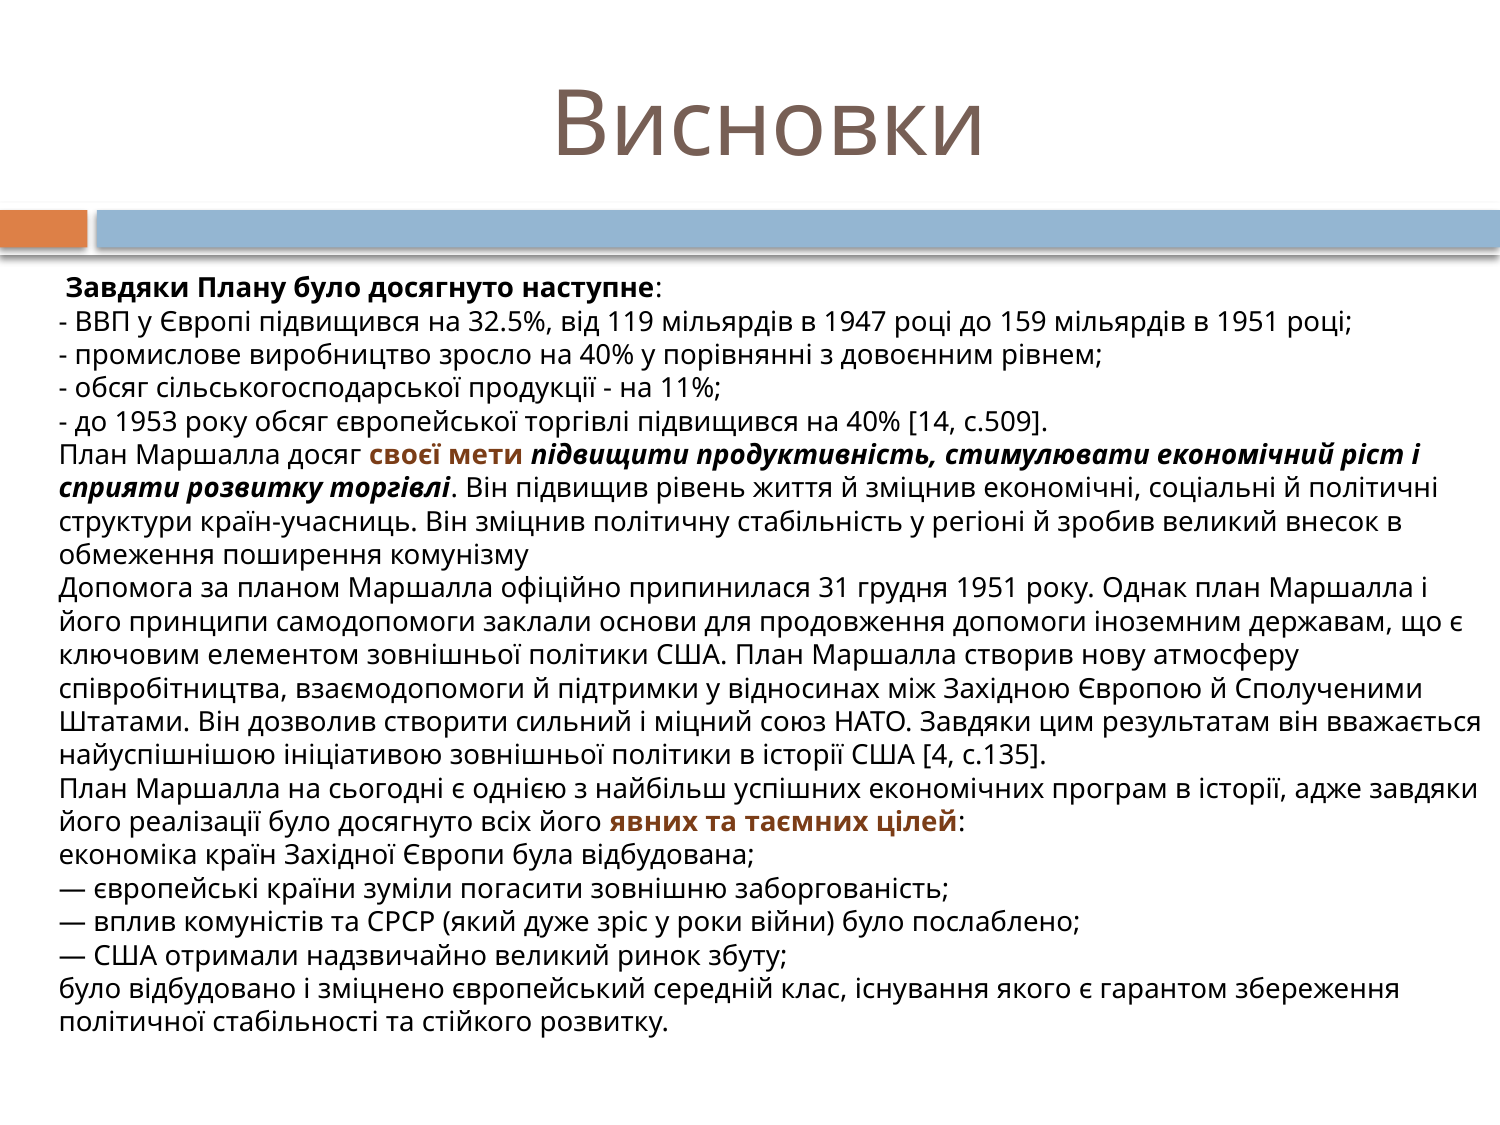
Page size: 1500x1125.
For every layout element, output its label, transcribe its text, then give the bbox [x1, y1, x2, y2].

title Висновки [100, 37, 1438, 200]
list Завдяки Плану було досягнуто наступне: - ВВП у Європі підвищився на 32.5%, від 119 мільярдів в 1947 році до 159 мільярдів в 1951 році; - промислове виробництво зросло на 40% у порівнянні з довоєнним рівнем; - обсяг сільськогосподарської продукції - на 11%; - до 1953 року обсяг європейської торгівлі підвищився на 40% [14, с.509]. План Маршалла досяг своєї мети підвищити продуктивність, стимулювати економічний ріст і сприяти розвитку торгівлі. Він підвищив рівень життя й зміцнив економічні, соціальні й політичні структури країн-учасниць. Він зміцнив політичну стабільність у регіоні й зробив великий внесок в обмеження поширення комунізму Допомога за планом Маршалла офіційно припинилася 31 грудня 1951 року. Однак план Маршалла і його принципи самодопомоги заклали основи для продовження допомоги іноземним державам, що є ключовим елементом зовнішньої політики США. План Маршалла створив нову атмосферу співробітництва, взаємодопомоги й підтримки у відносинах між Західною Європою й Сполученими Штатами. Він дозволив створити сильний і міцний союз НАТО. Завдяки цим результатам він вважається найуспішнішою ініціативою зовнішньої політики в історії США [4, с.135]. План Маршалла на сьогодні є однією з найбільш успішних економічних програм в історії, адже завдяки його реалізації було досягнуто всіх його явних та таємних цілей: економіка країн Західної Європи була відбудована; — європейські країни зуміли погасити зовнішню заборгованість; — вплив комуністів та СРСР (який дуже зріс у роки війни) було послаблено; — США отримали надзвичайно великий ринок збуту; було відбудовано і зміцнено європейський середній клас, існування якого є гарантом збереження політичної стабільності та стійкого розвитку. [0, 262, 1500, 1125]
